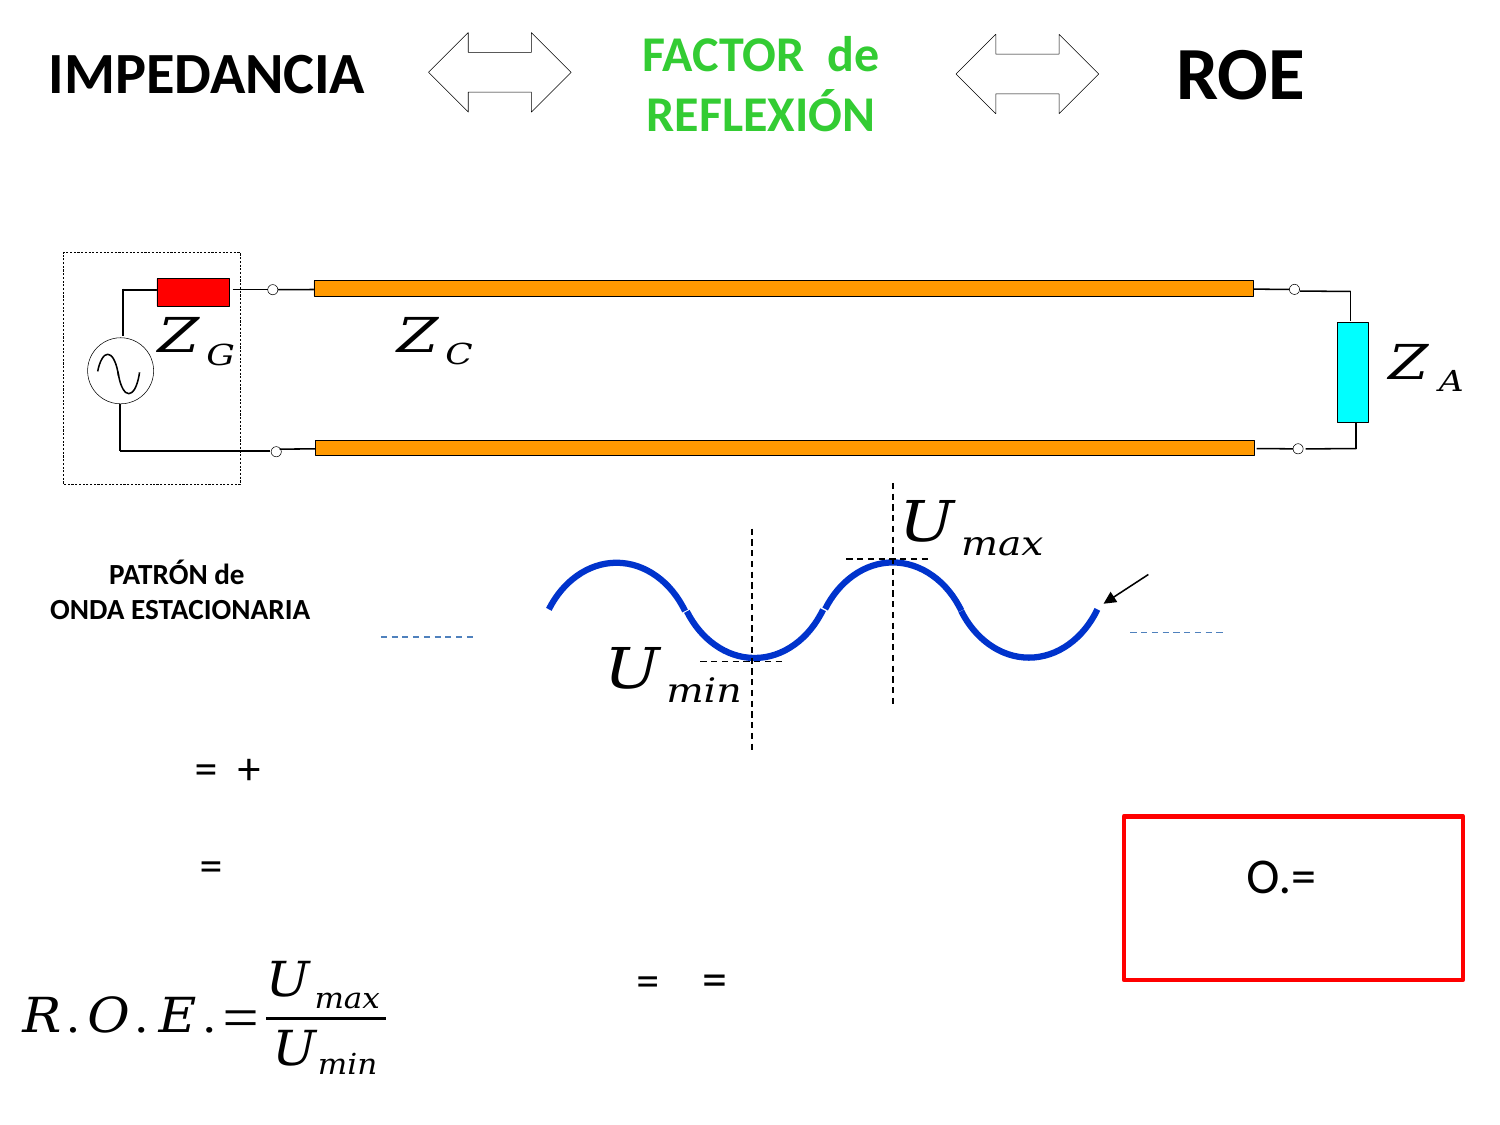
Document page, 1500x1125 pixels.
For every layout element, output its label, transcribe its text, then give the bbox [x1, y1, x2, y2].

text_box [380, 458, 1225, 762]
text_box PATRÓN de ONDA ESTACIONARIA [35, 547, 326, 633]
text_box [279, 439, 1255, 456]
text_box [1299, 290, 1351, 321]
text_box [426, 30, 574, 115]
text_box FACTOR de REFLEXIÓN [628, 14, 895, 149]
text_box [1252, 283, 1301, 295]
text_box IMPEDANCIA [34, 27, 381, 113]
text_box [1305, 419, 1357, 450]
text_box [1256, 443, 1303, 455]
text_box [61, 250, 242, 486]
text_box ROE [1161, 17, 1321, 123]
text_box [1123, 815, 1464, 981]
text_box [312, 279, 1255, 298]
text_box [269, 445, 275, 459]
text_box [1103, 574, 1149, 604]
text_box [954, 32, 1101, 116]
text_box [265, 282, 280, 297]
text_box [87, 324, 154, 424]
text_box [1335, 320, 1370, 424]
